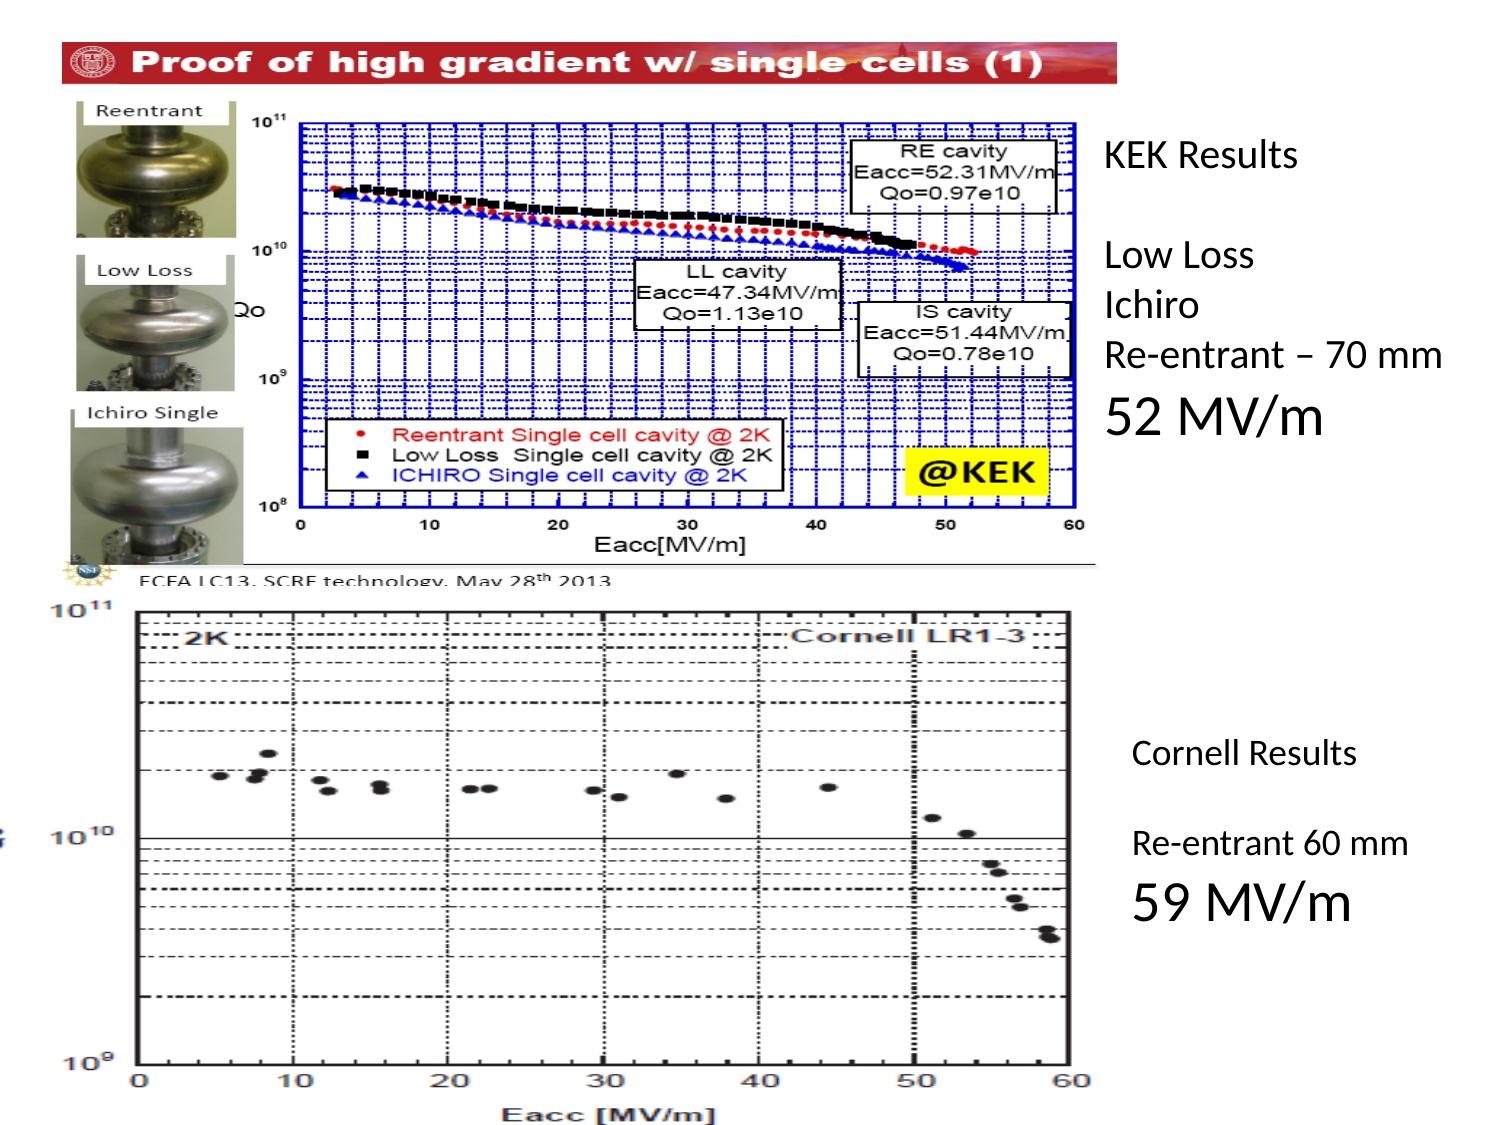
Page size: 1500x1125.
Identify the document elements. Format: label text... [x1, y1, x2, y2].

text_box KEK Results Low Loss Ichiro Re-entrant – 70 mm 52 MV/m [1118, 119, 1476, 455]
text_box Cornell Results Re-entrant 60 mm 59 MV/m [1161, 720, 1449, 941]
picture [0, 42, 1161, 1125]
